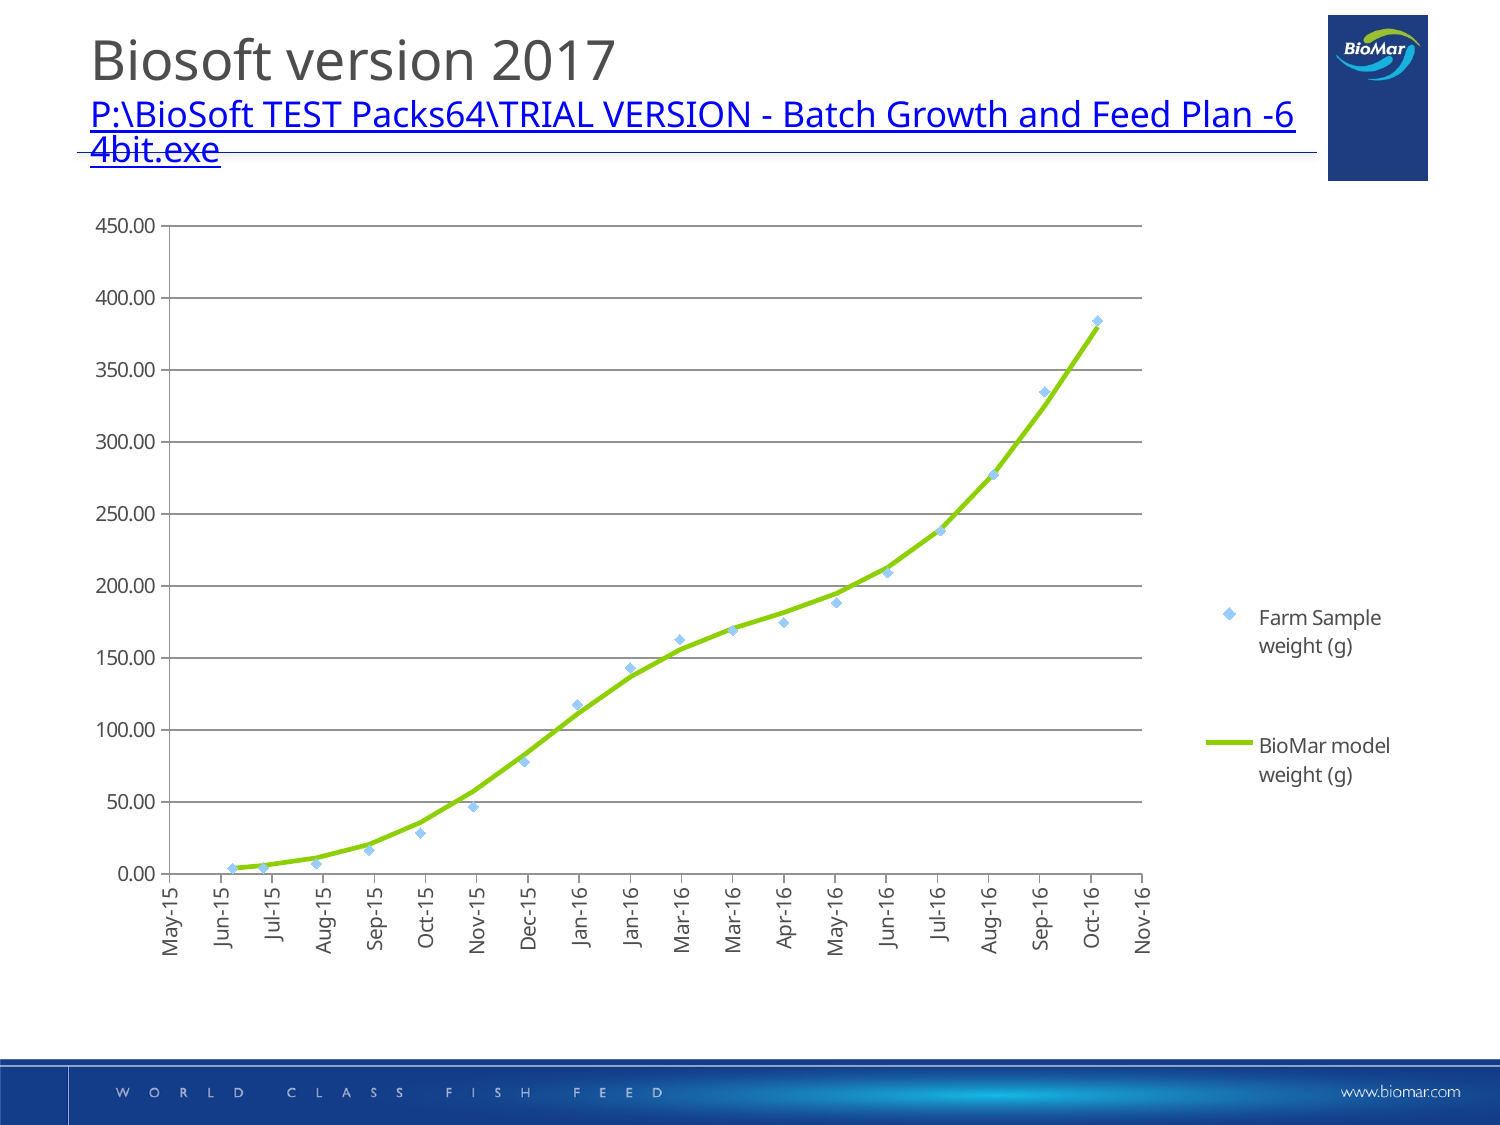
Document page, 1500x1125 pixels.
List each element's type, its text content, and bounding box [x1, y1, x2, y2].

title Biosoft version 2017 P:\BioSoft TEST Packs64\TRIAL VERSION - Batch Growth and Feed Plan -64bit.exe [75, 17, 1316, 148]
picture [0, 1059, 1500, 1125]
chart [74, 188, 1426, 1028]
picture [1328, 15, 1428, 181]
